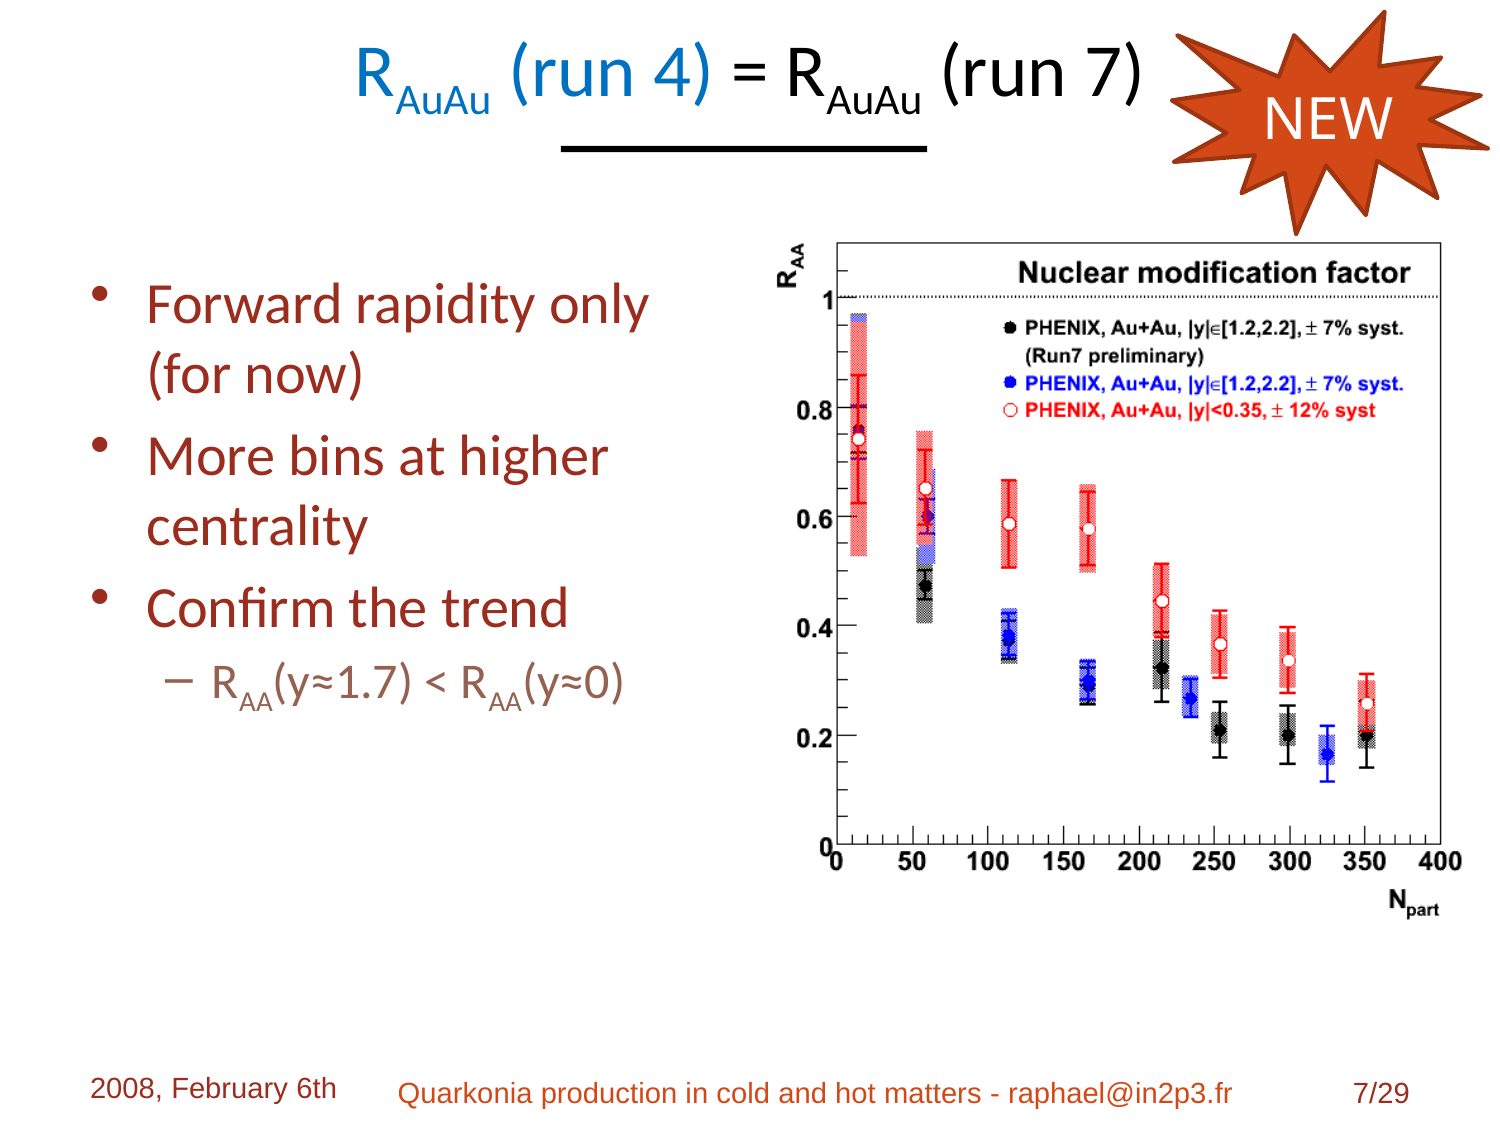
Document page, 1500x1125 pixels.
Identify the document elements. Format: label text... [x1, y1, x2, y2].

title RAuAu (run 4) = RAuAu (run 7) [74, 6, 1426, 138]
text_box NEW [1169, 9, 1491, 206]
slide_number 7/29 [1074, 1066, 1426, 1111]
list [762, 207, 1500, 931]
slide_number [74, 1061, 426, 1107]
list Forward rapidity only (for now) More bins at higher centrality Confirm the trend RAA(y≈1.7) < RAA(y≈0) [74, 257, 738, 973]
footer Quarkonia production in cold and hot matters - raphael@in2p3.fr [374, 1066, 1257, 1125]
